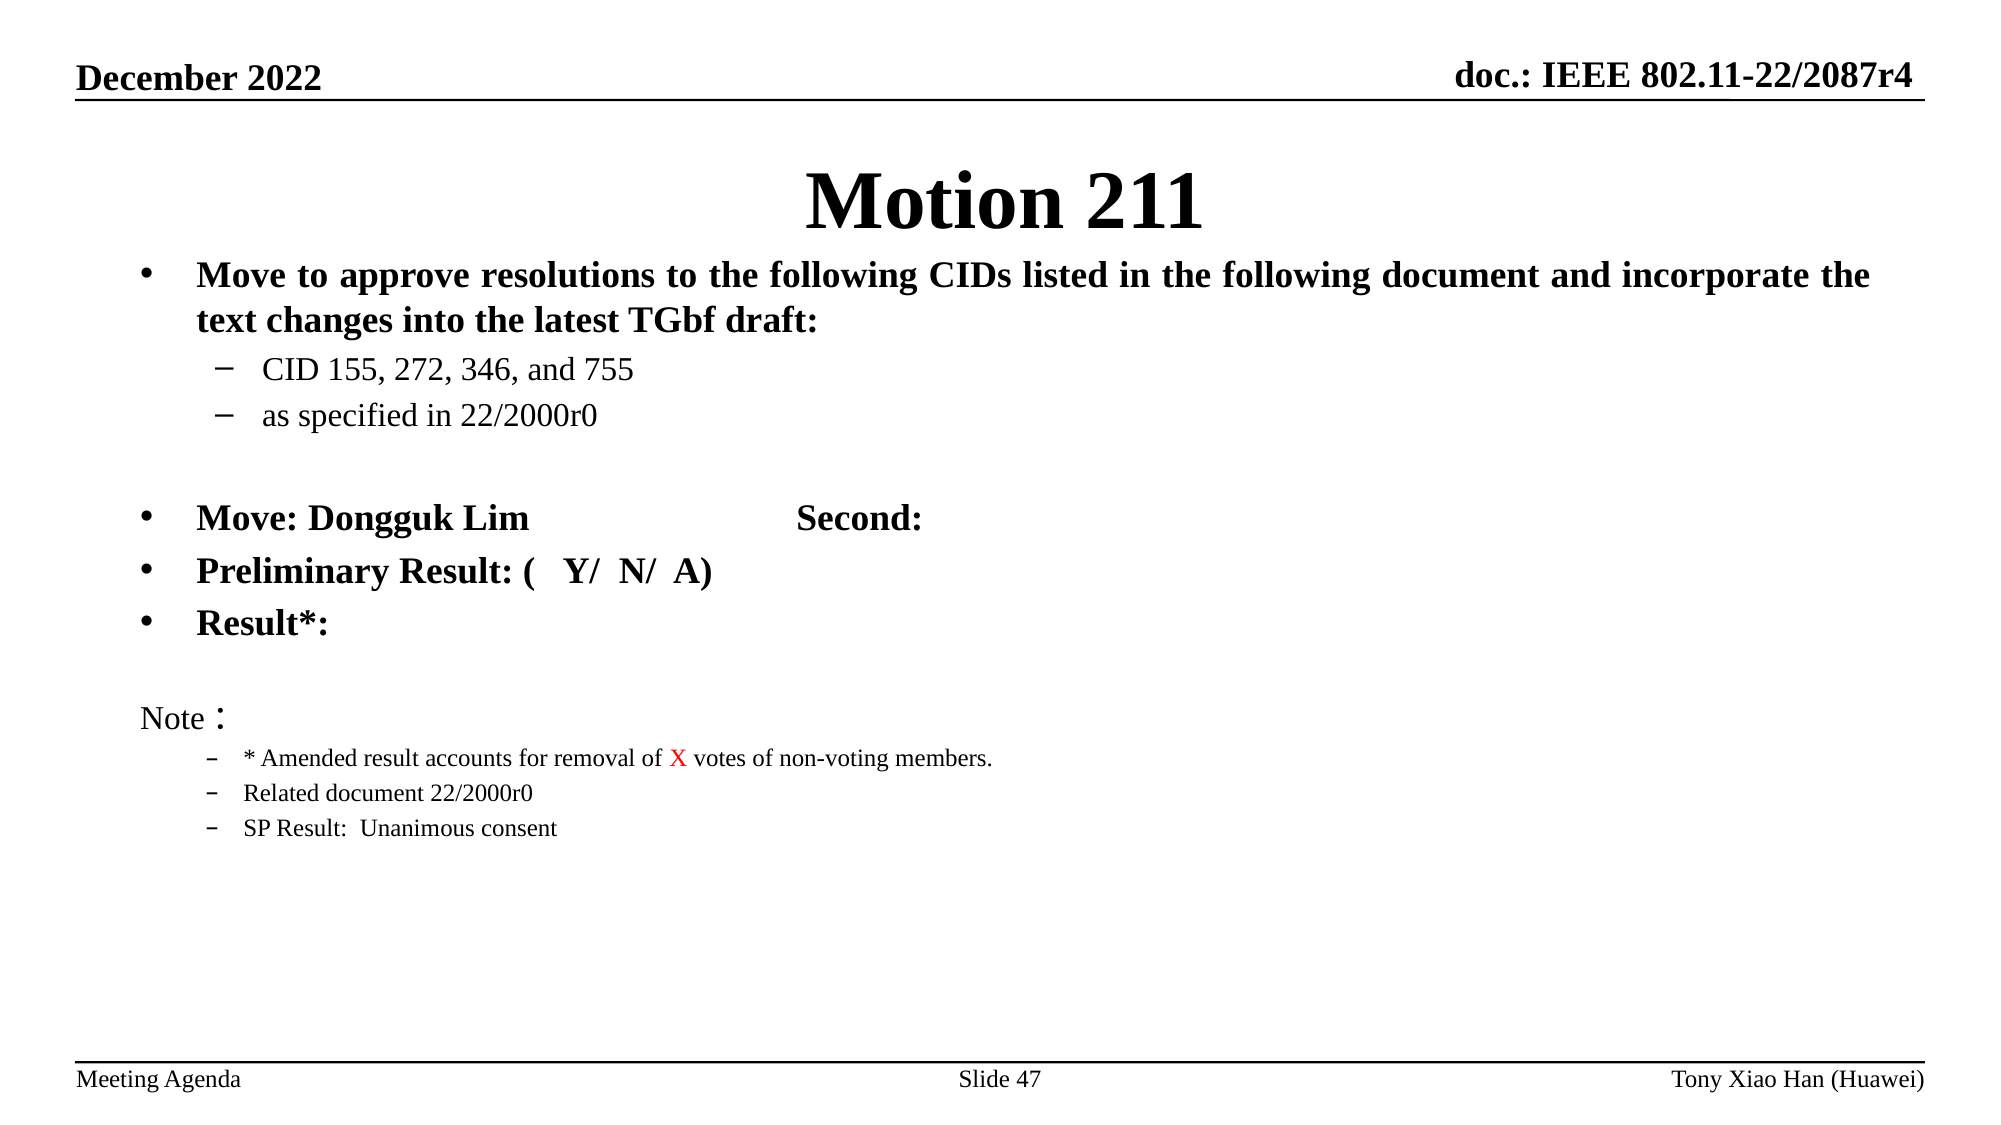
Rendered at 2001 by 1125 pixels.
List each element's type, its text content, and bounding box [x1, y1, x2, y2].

text_box Motion 211 [368, 137, 1644, 212]
text_box Move to approve resolutions to the following CIDs listed in the following document and incorporate the text changes into the latest TGbf draft: CID 155, 272, 346, and 755 as specified in 22/2000r0 Move: Dongguk Lim Second: Preliminary Result: ( Y/ N/ A) Result*: Note： * Amended result accounts for removal of X votes of non-voting members. Related document 22/2000r0 SP Result: Unanimous consent [125, 212, 1888, 900]
